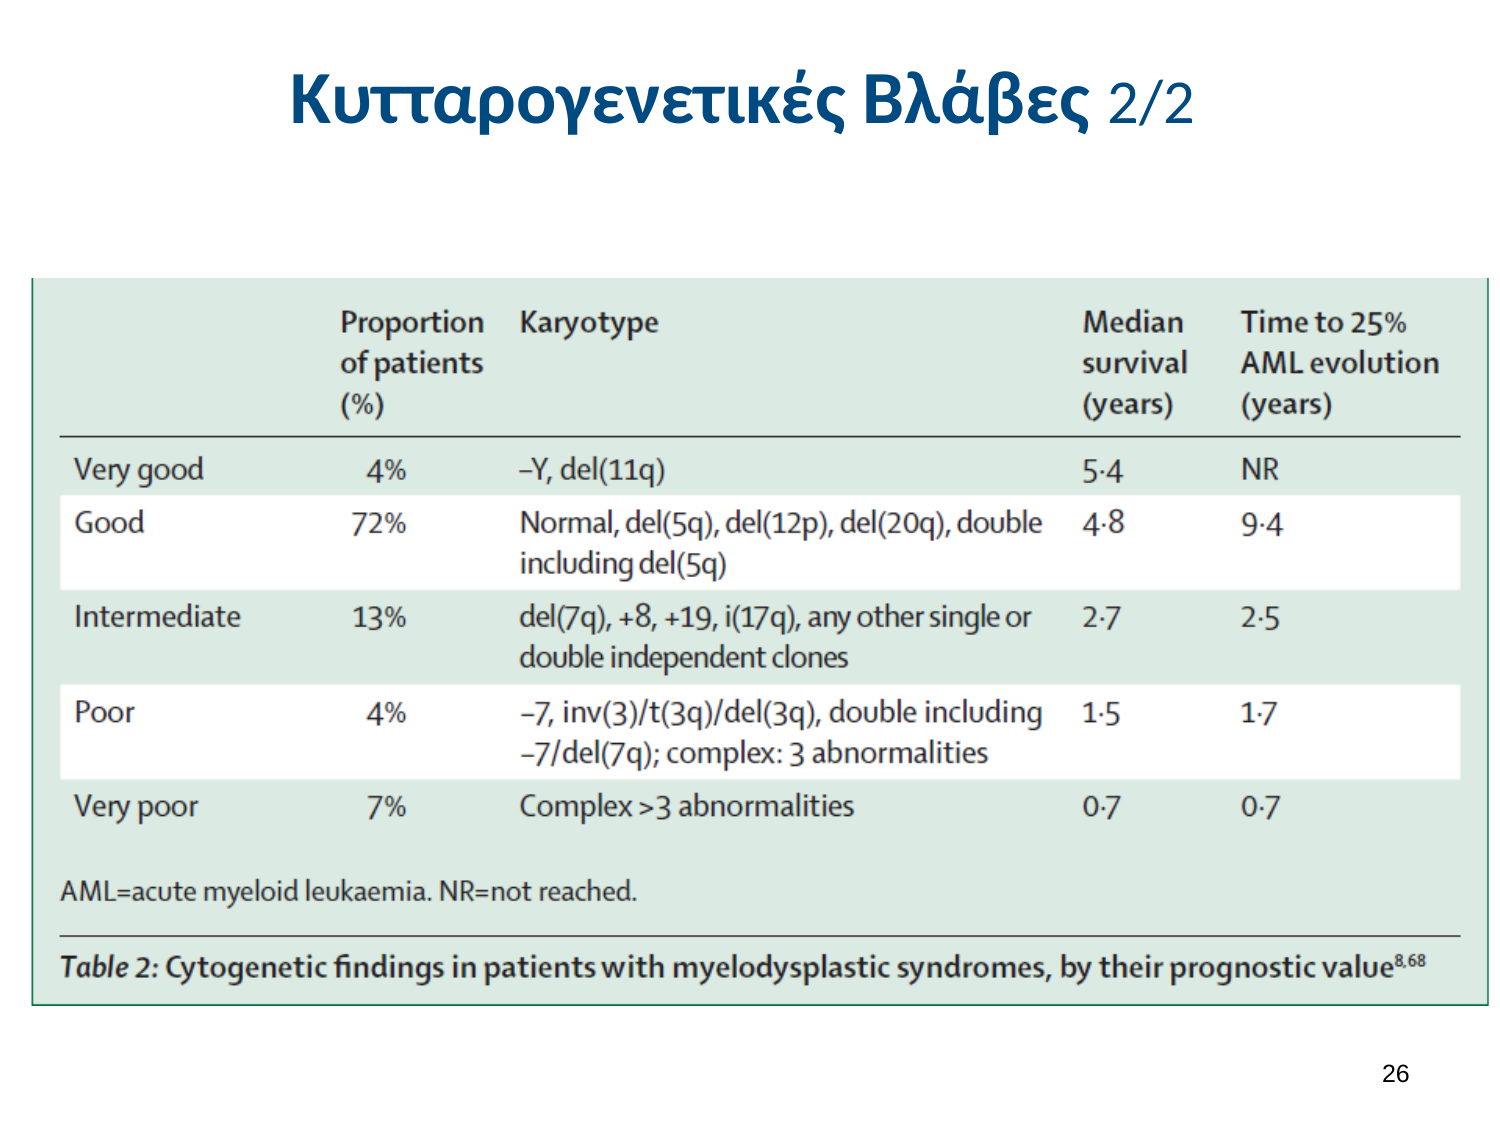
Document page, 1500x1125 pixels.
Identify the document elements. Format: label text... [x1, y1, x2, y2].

picture [24, 278, 1500, 1006]
title Κυτταρογενετικές Βλάβες 2/2 [76, 19, 1427, 169]
slide_number 25 [1074, 1042, 1425, 1103]
